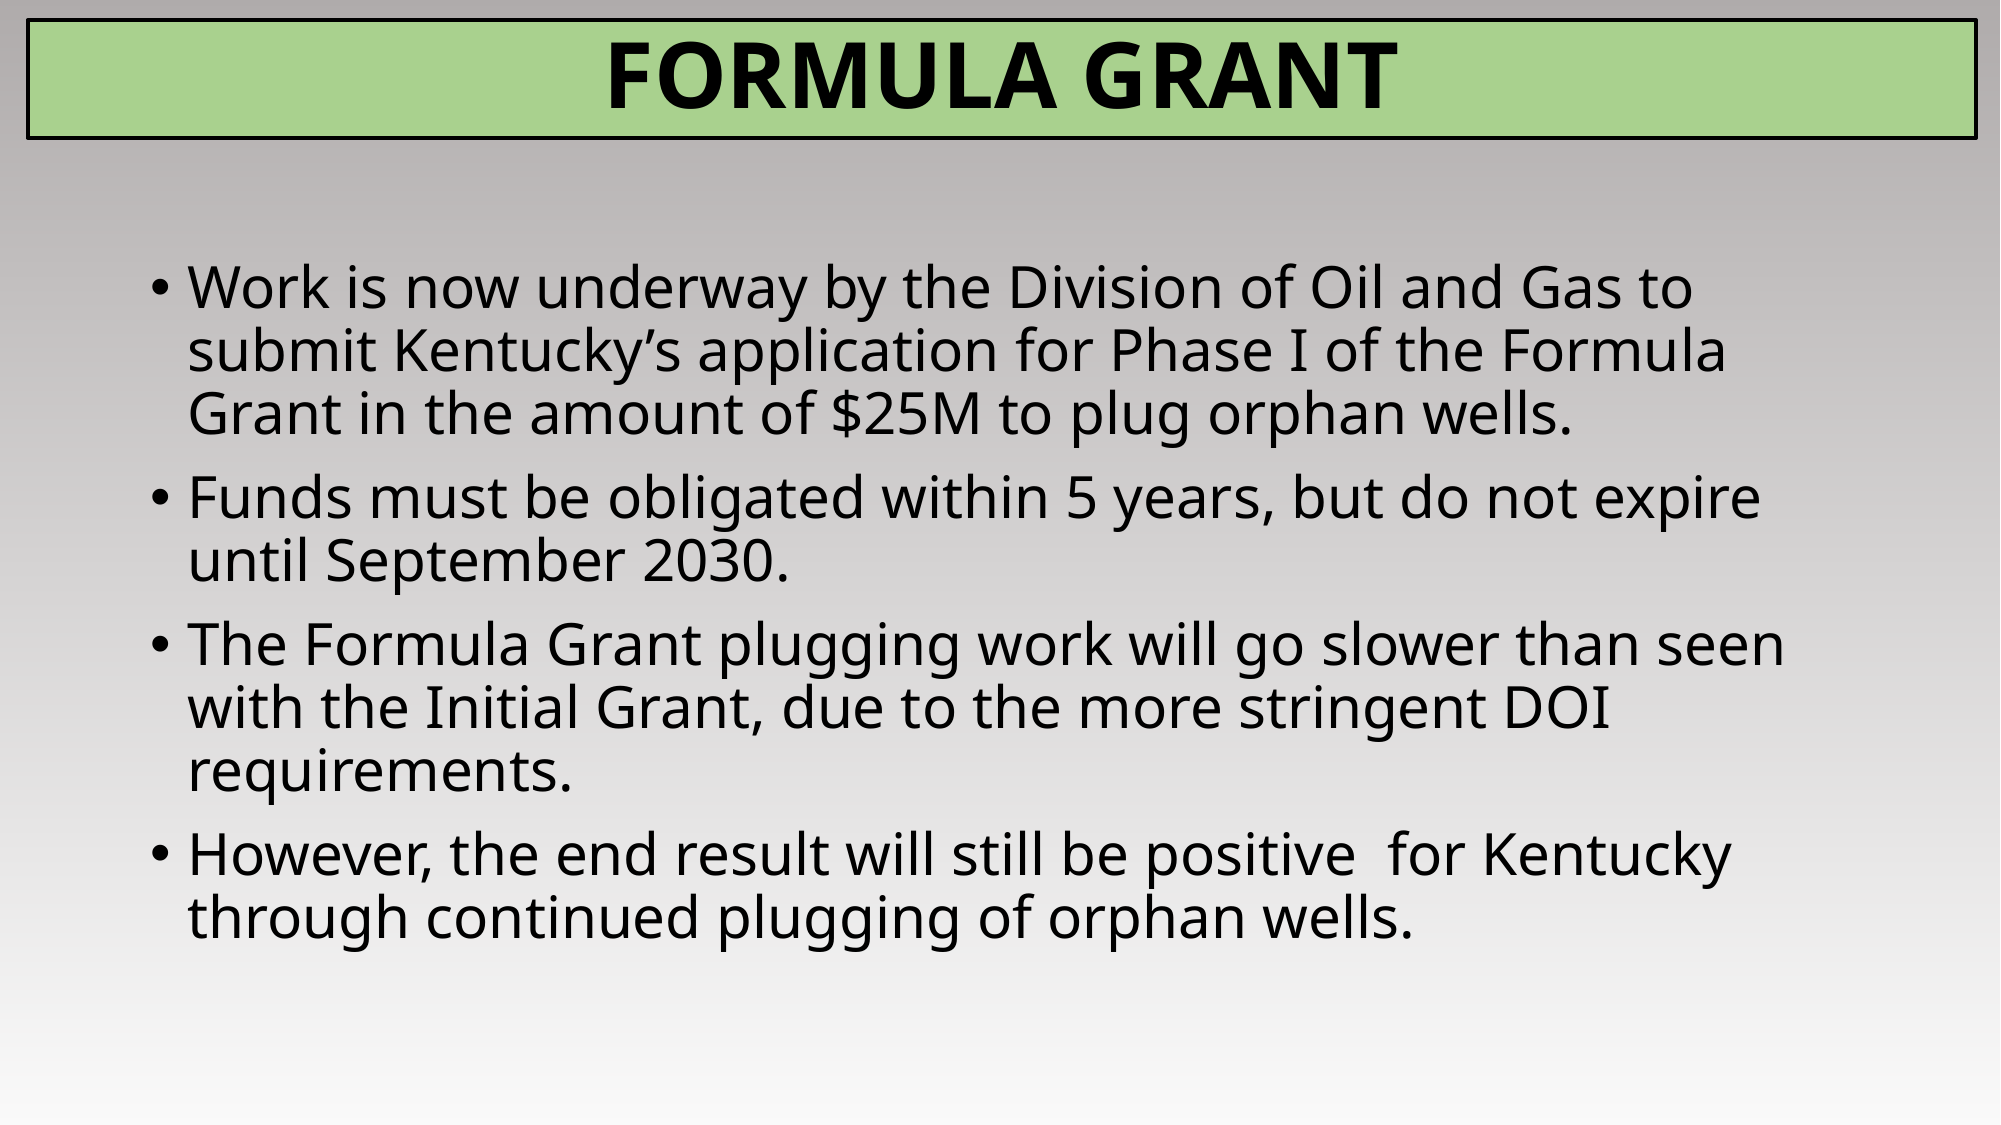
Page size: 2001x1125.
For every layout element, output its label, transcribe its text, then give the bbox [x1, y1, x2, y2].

text_box Work is now underway by the Division of Oil and Gas to submit Kentucky’s application for Phase I of the Formula Grant in the amount of $25M to plug orphan wells. Funds must be obligated within 5 years, but do not expire until September 2030. The Formula Grant plugging work will go slower than seen with the Initial Grant, due to the more stringent DOI requirements. However, the end result will still be positive for Kentucky through continued plugging of orphan wells. [134, 160, 1874, 1077]
text_box FORMULA GRANT [27, 20, 1976, 138]
